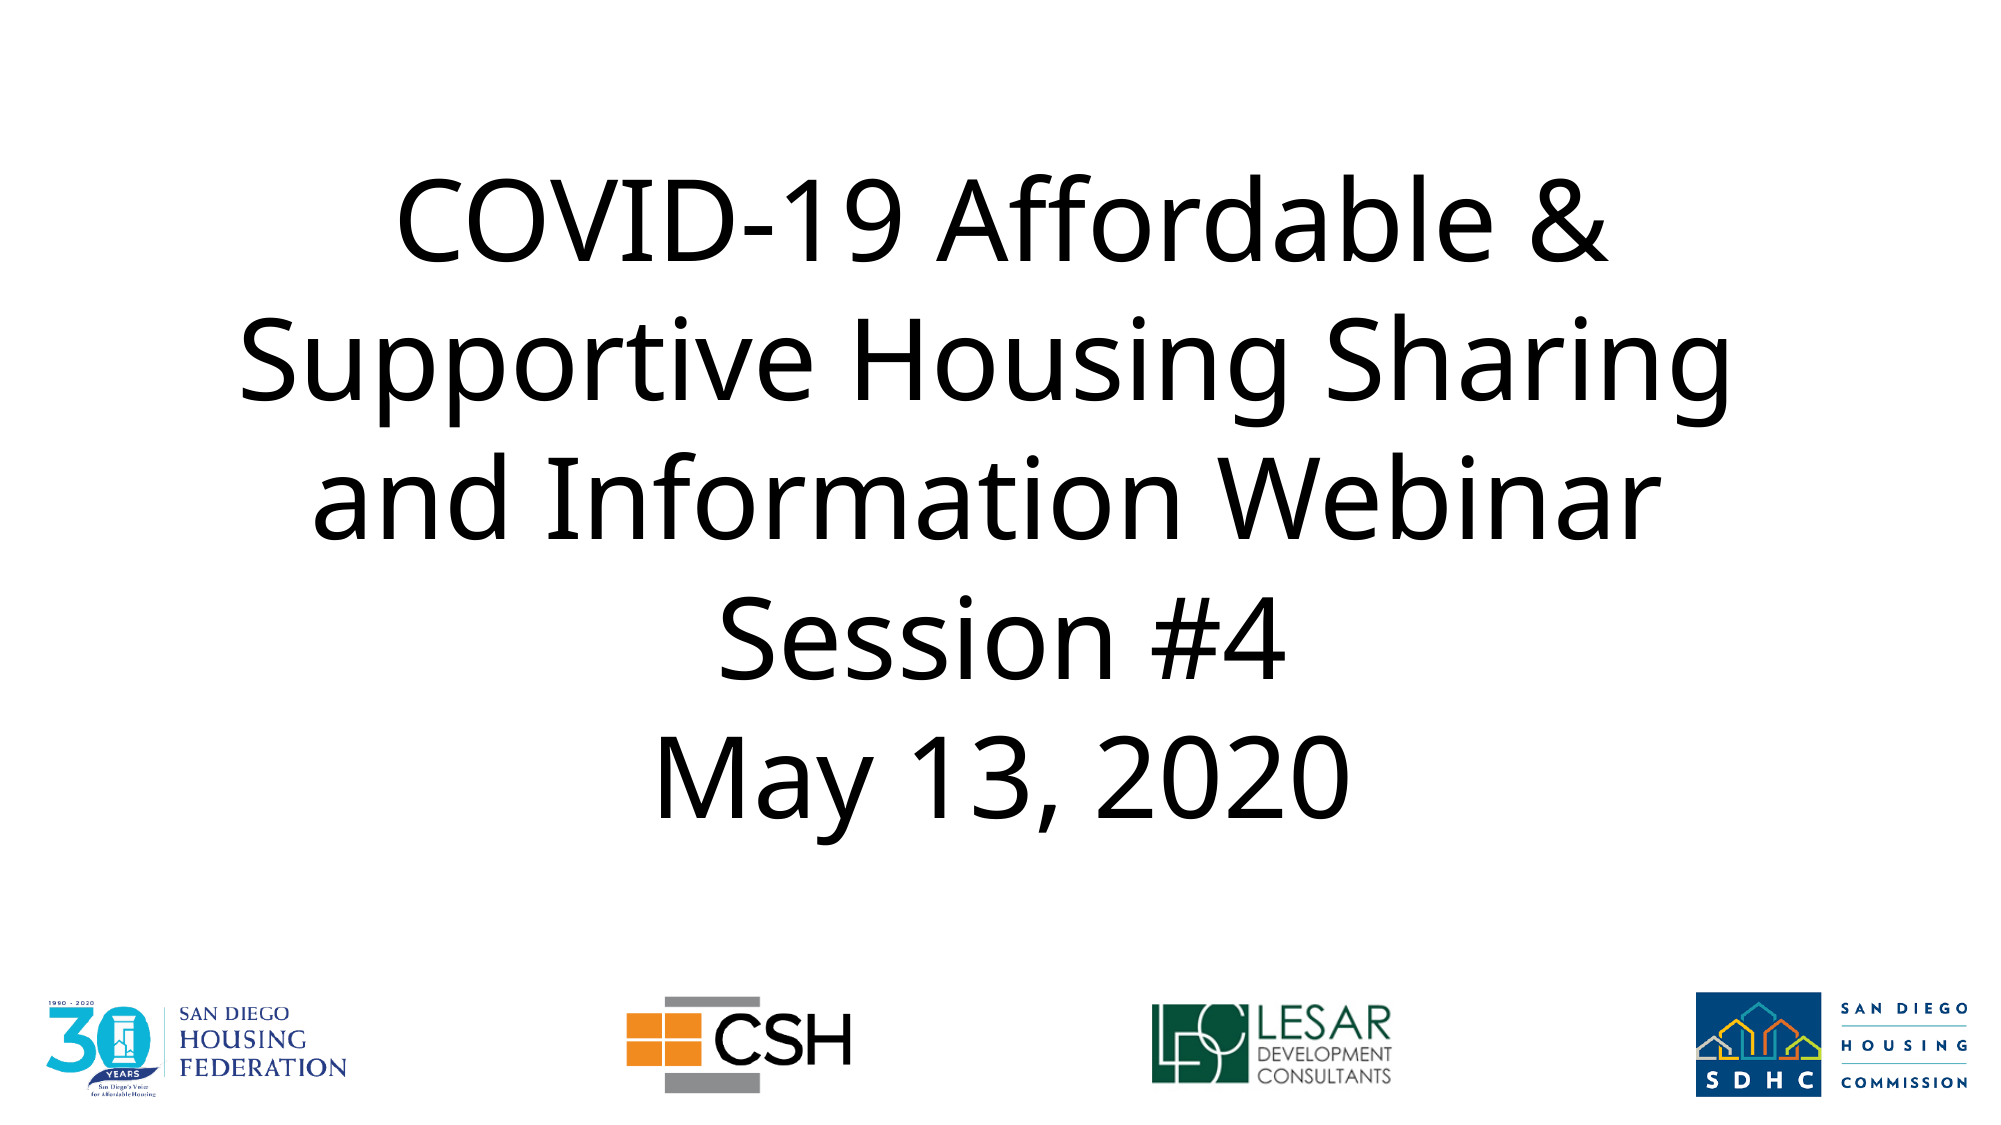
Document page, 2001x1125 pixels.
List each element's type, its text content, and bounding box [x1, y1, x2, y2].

picture [613, 982, 859, 1107]
picture [1151, 992, 1404, 1097]
picture [46, 993, 346, 1097]
title COVID-19 Affordable & Supportive Housing Sharing and Information Webinar Session #4 May 13, 2020 [99, 141, 1905, 854]
picture [1696, 992, 1967, 1097]
